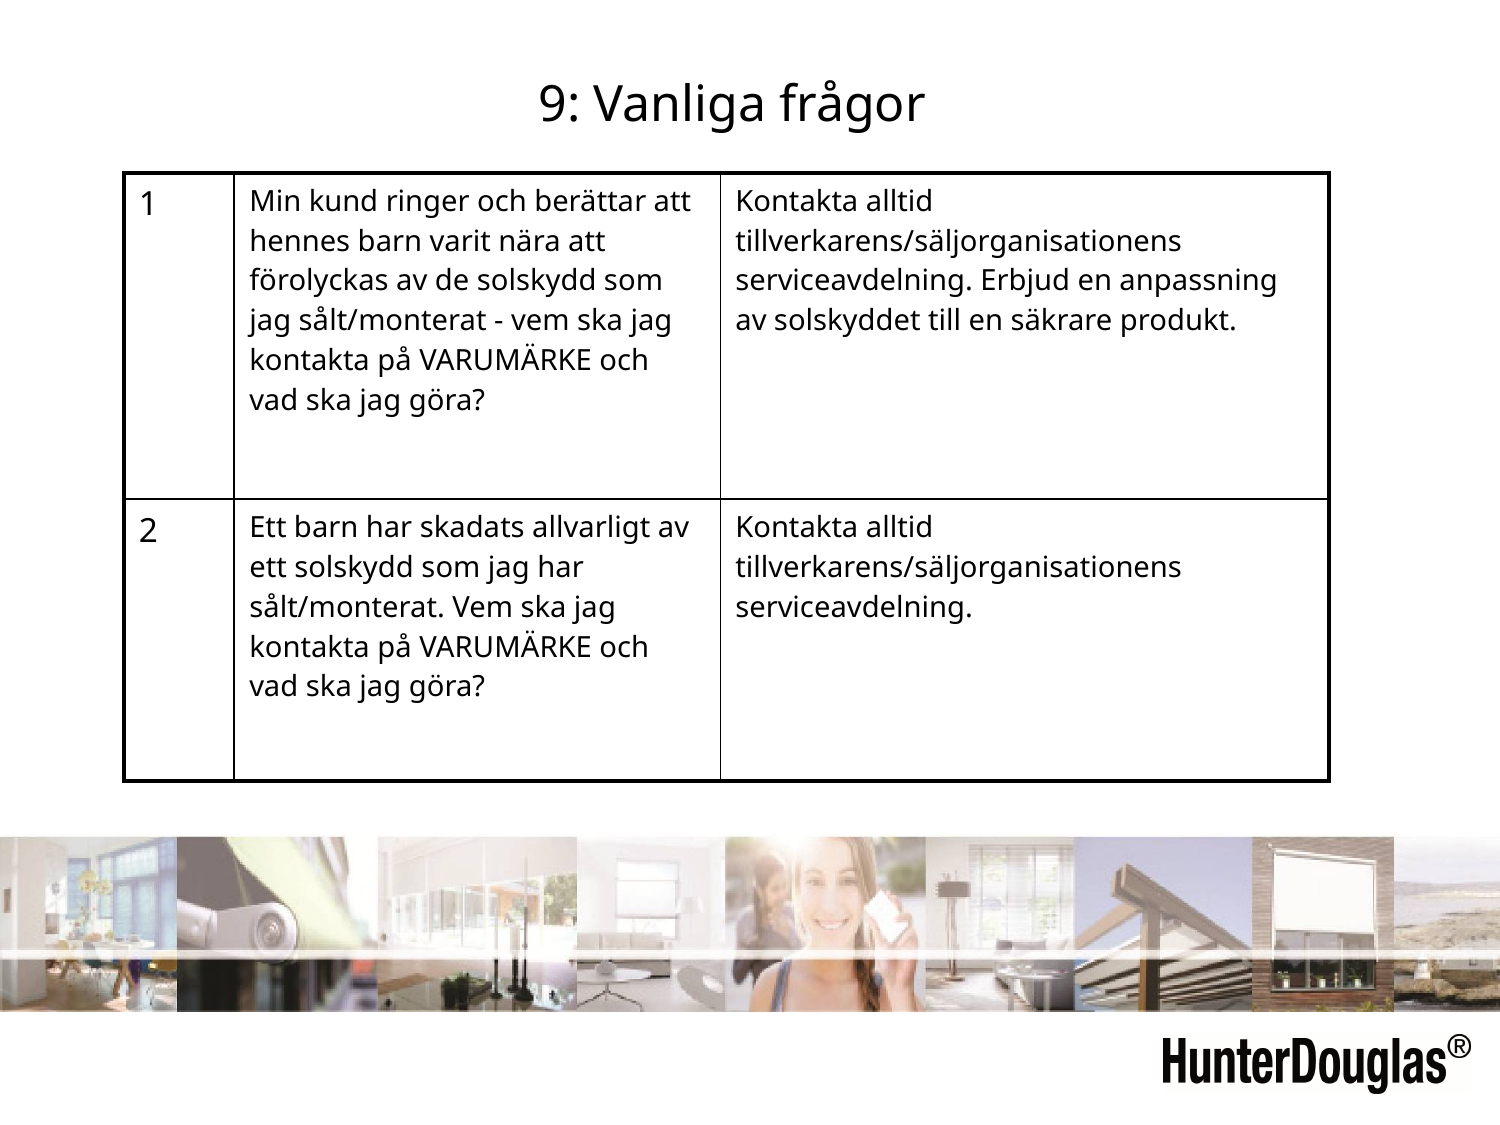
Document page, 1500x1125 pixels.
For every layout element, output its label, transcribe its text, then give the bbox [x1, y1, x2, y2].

title 9: Vanliga frågor [301, 42, 1164, 161]
table_cell Ett barn har skadats allvarligt av ett solskydd som jag har sålt/monterat. Vem ska jag kontakta på VARUMÄRKE och vad ska jag göra? [235, 500, 720, 779]
table_header 1 [126, 175, 233, 498]
table_cell 2 [126, 500, 233, 779]
table_cell Kontakta alltid tillverkarens/säljorganisationens serviceavdelning. [721, 500, 1327, 779]
table_header Min kund ringer och berättar att hennes barn varit nära att förolyckas av de solskydd som jag sålt/monterat - vem ska jag kontakta på VARUMÄRKE och vad ska jag göra? [235, 175, 720, 498]
picture [0, 834, 1500, 1012]
table_header Kontakta alltid tillverkarens/säljorganisationens serviceavdelning. Erbjud en anpassning av solskyddet till en säkrare produkt. [721, 175, 1327, 498]
picture [1163, 1034, 1471, 1094]
